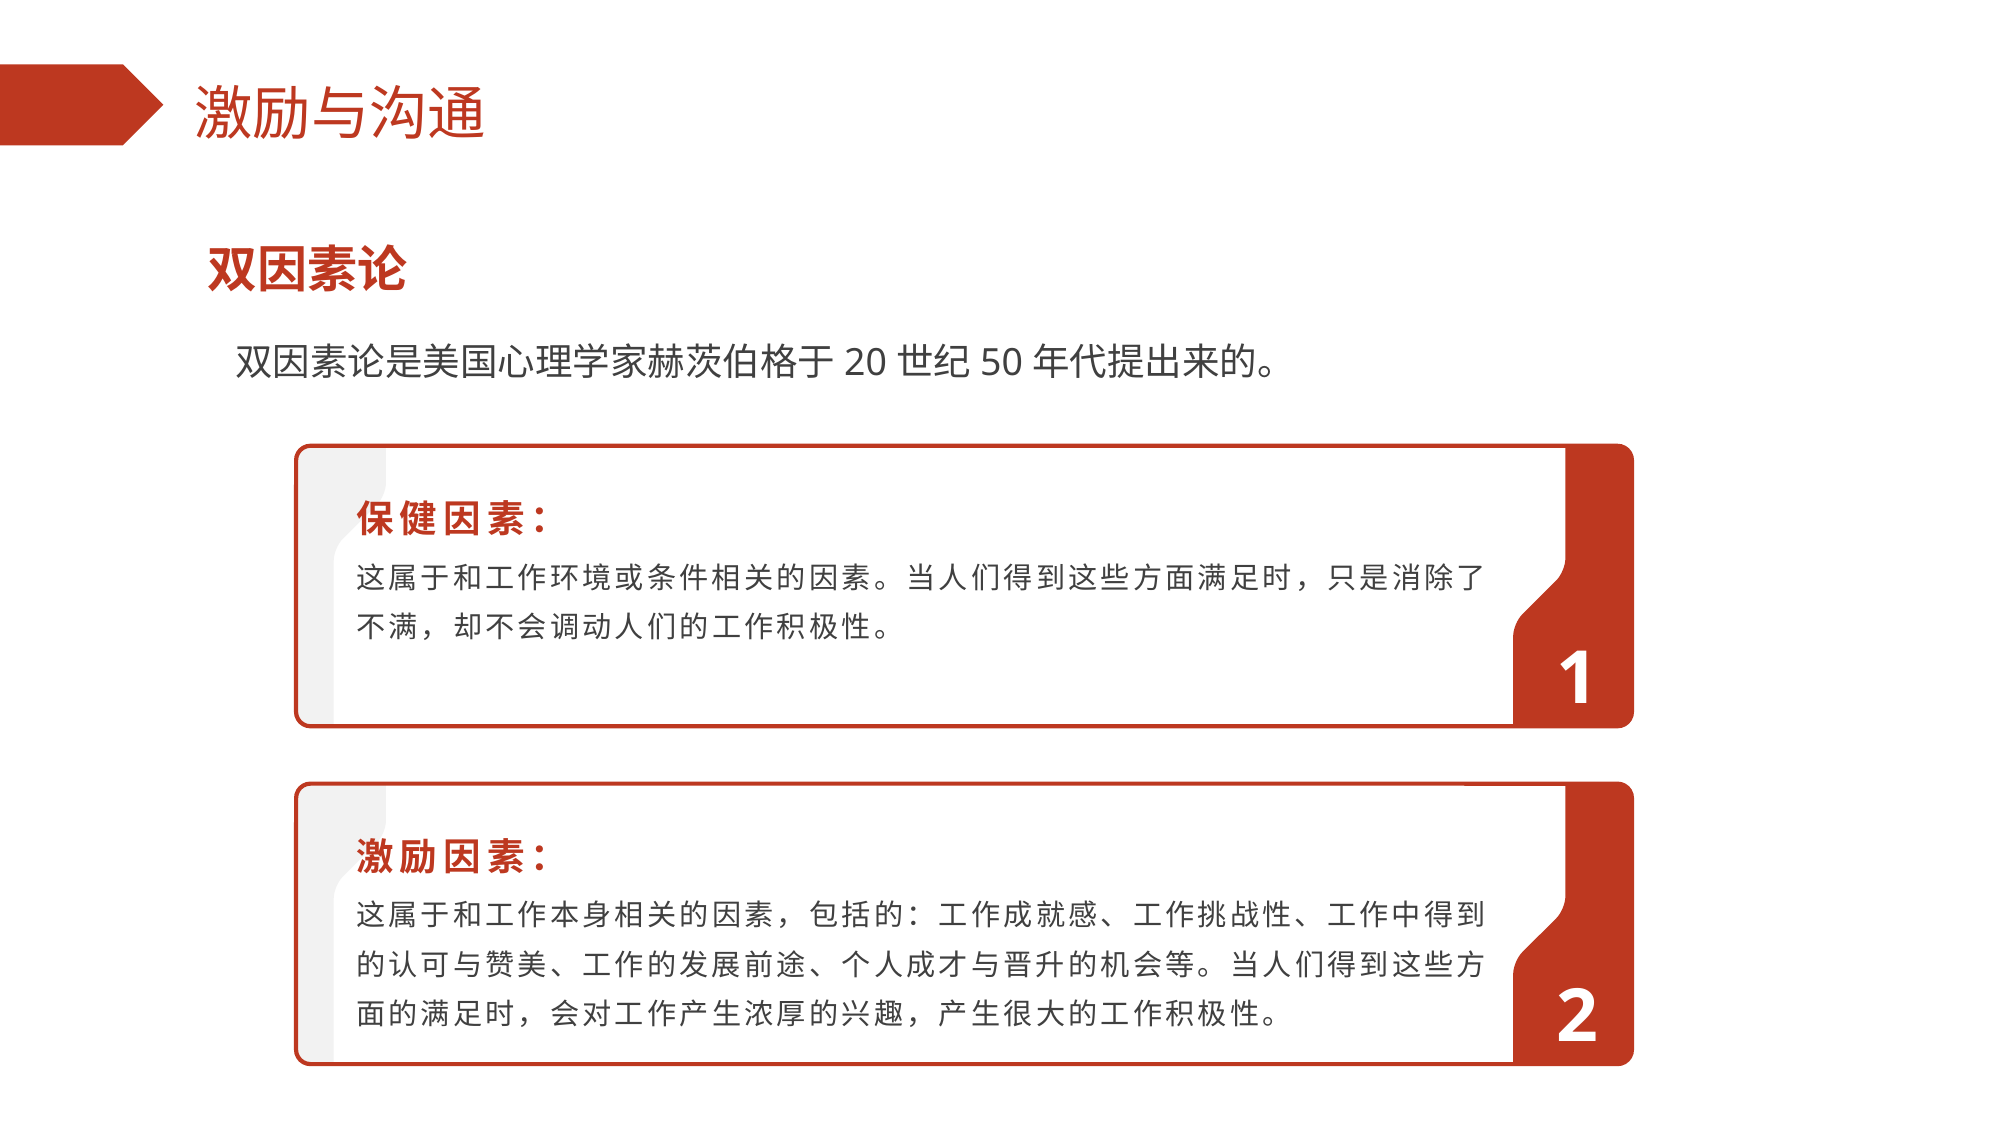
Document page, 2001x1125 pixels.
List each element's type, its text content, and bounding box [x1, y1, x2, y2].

text_box 双因素论是美国心理学家赫茨伯格于20世纪50年代提出来的。 [220, 325, 1556, 390]
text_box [296, 445, 1632, 727]
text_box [296, 783, 1632, 1065]
text_box 双因素论 [192, 229, 472, 305]
